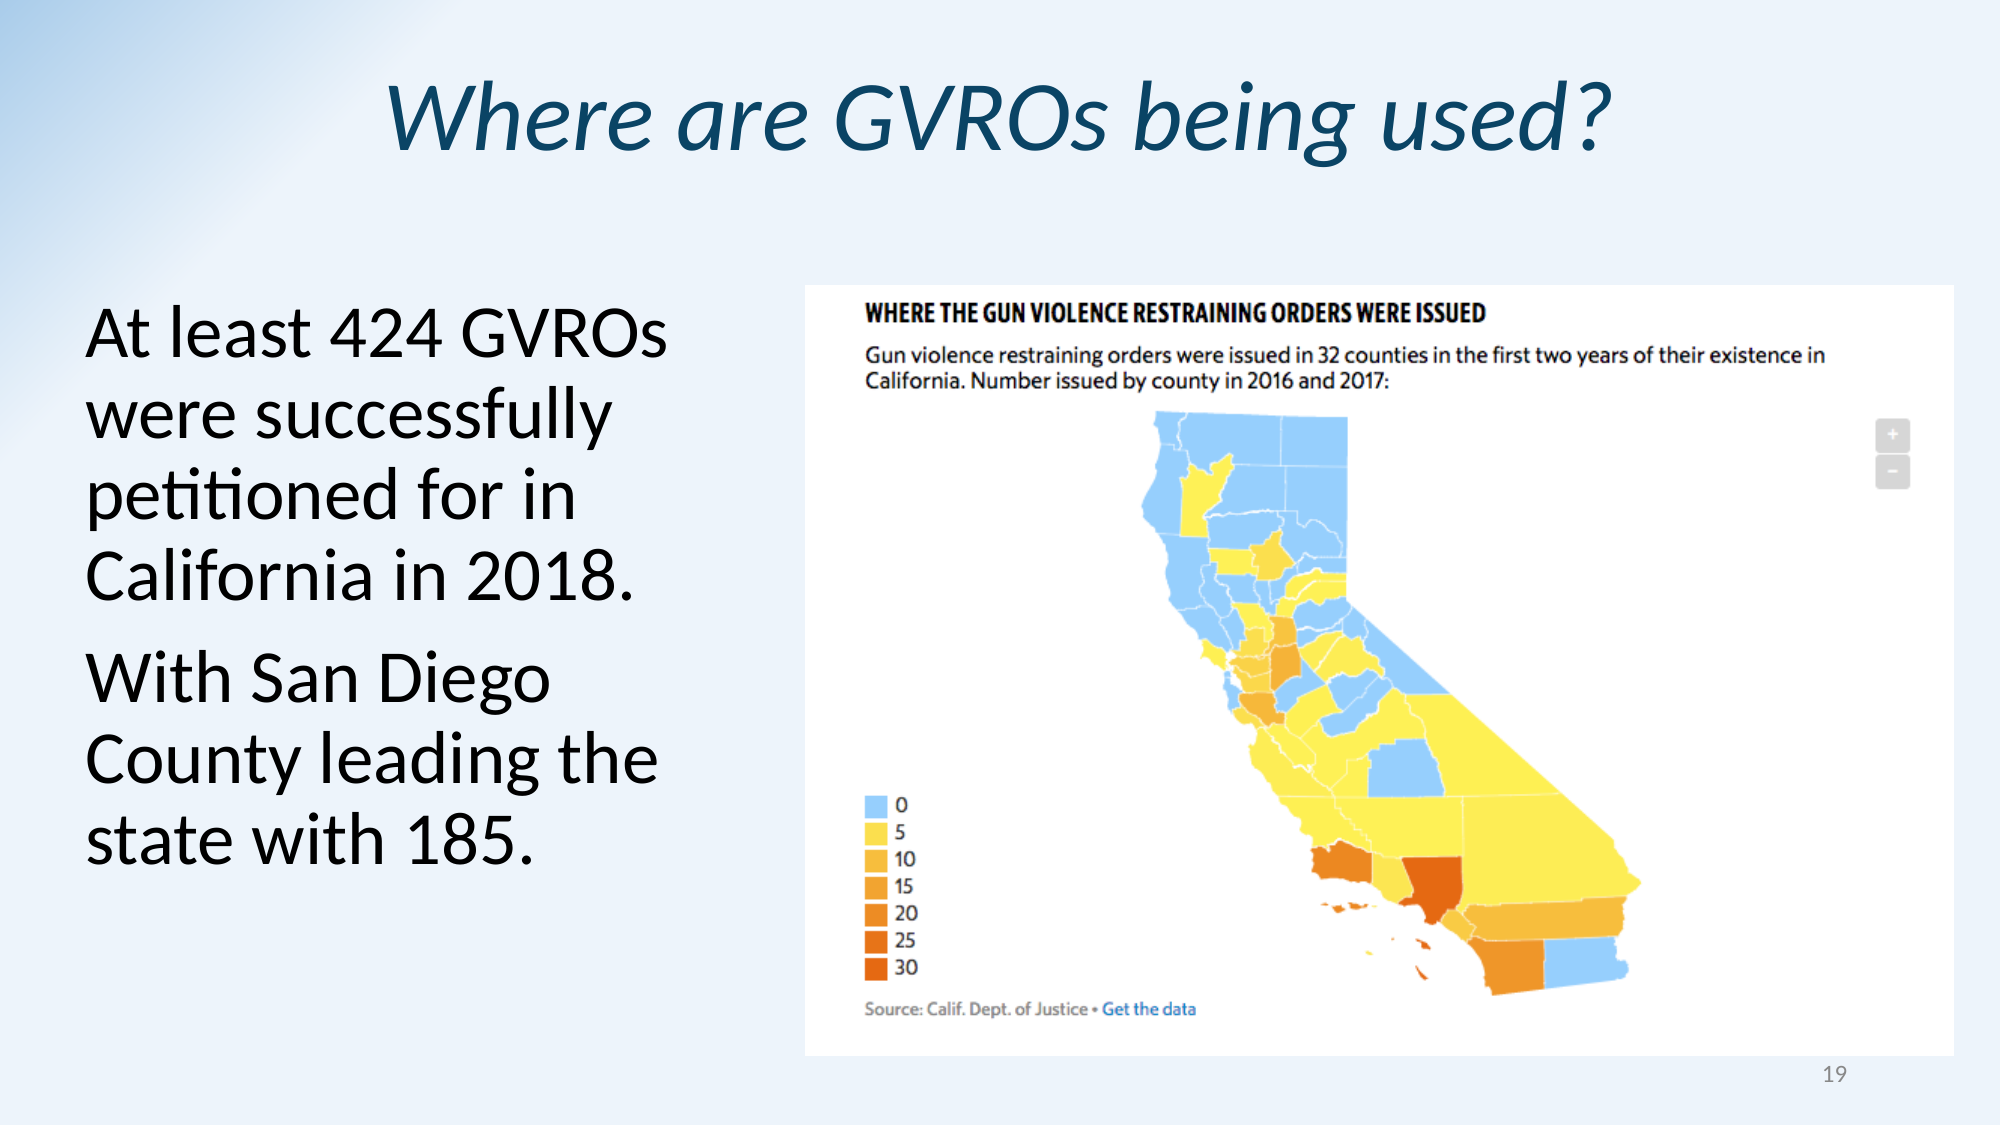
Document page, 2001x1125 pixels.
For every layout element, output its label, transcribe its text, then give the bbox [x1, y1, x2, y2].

subtitle At least 424 GVROs were successfully petitioned for in California in 2018. With San Diego County leading the state with 185. [70, 285, 791, 1057]
subtitle Where are GVROs being used? [280, 56, 1720, 237]
slide_number 19 [1412, 1065, 1863, 1103]
picture [805, 285, 1954, 1057]
